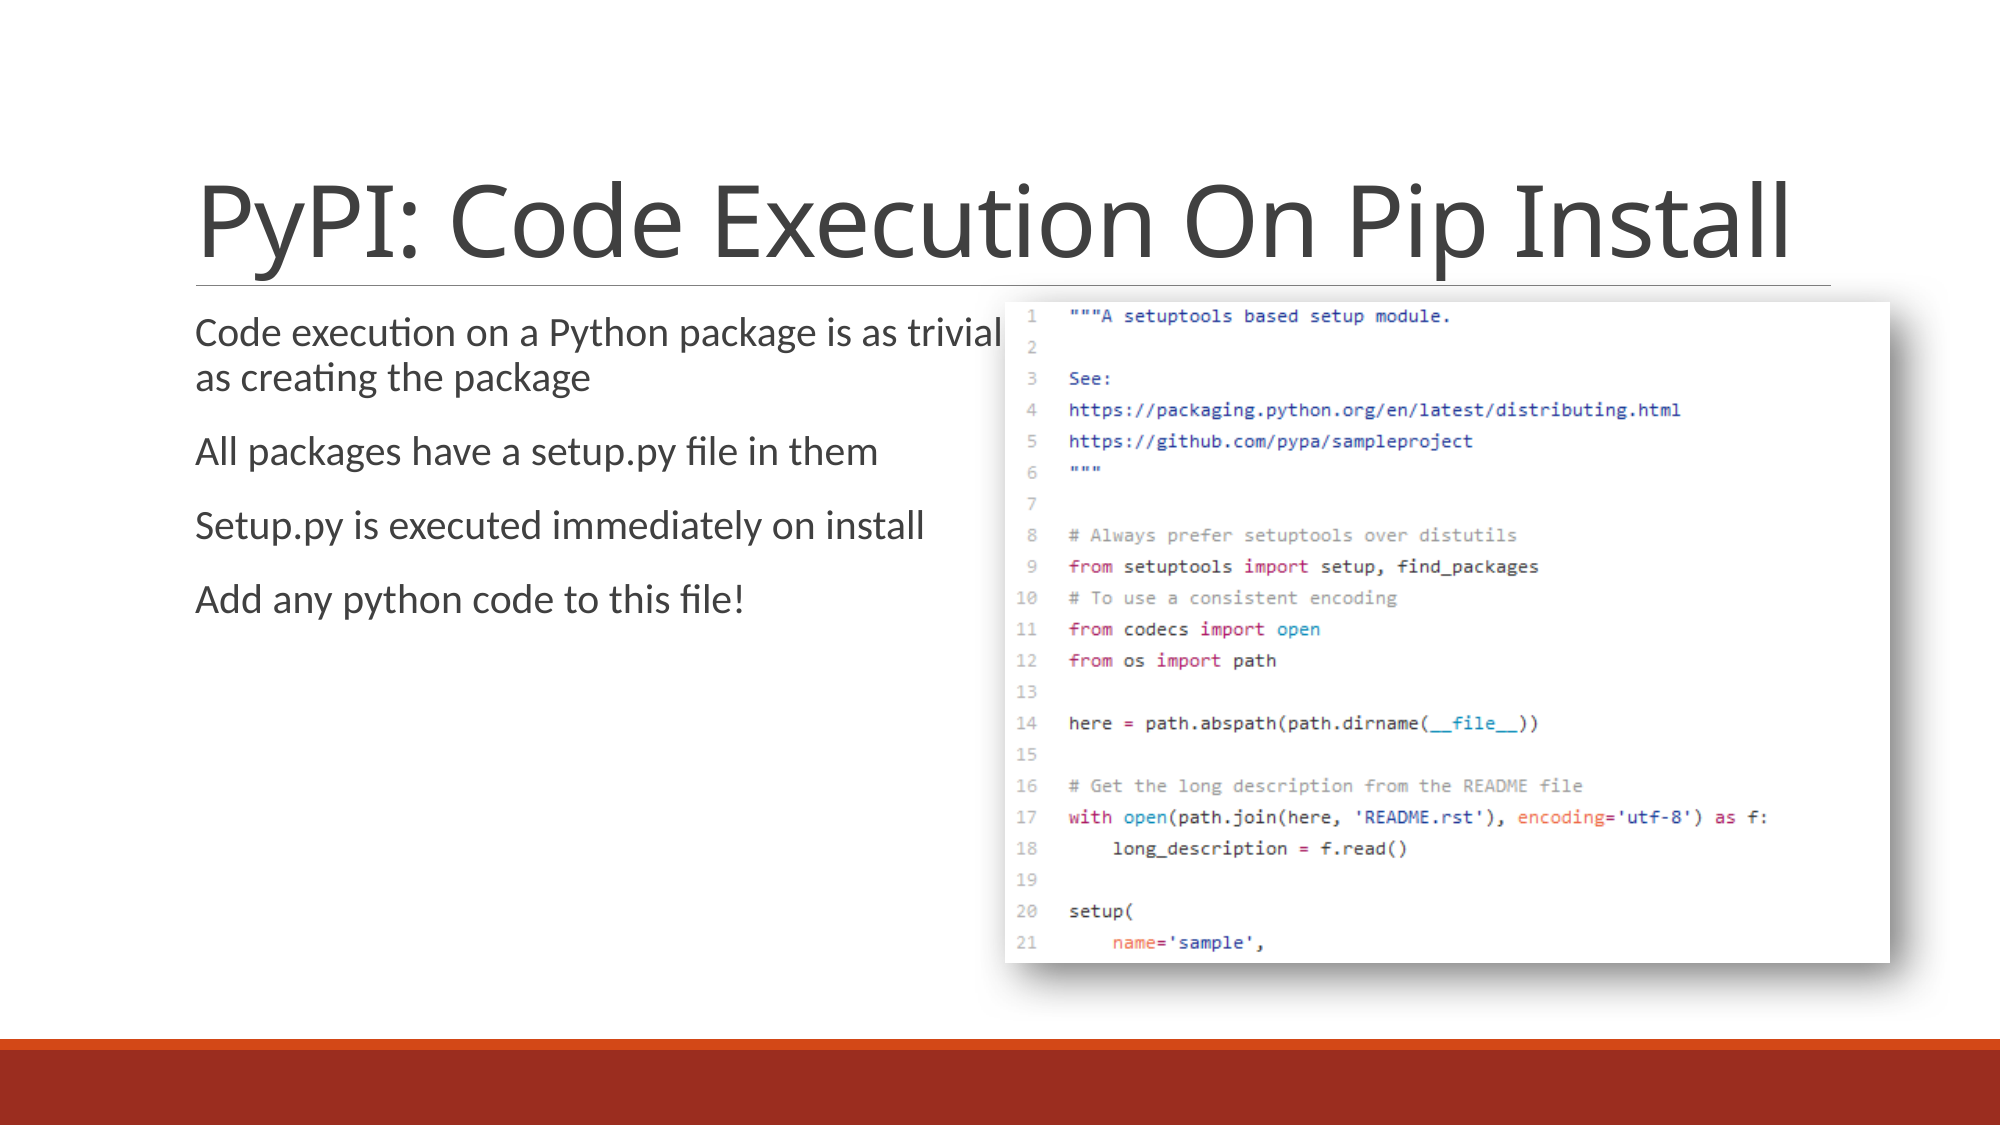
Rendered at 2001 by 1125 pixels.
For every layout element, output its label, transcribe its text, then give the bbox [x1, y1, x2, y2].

title PyPI: Code Execution On Pip Install [180, 47, 1830, 285]
list Code execution on a Python package is as trivial as creating the package All packages have a setup.py file in them Setup.py is executed immediately on install Add any python code to this file! [180, 302, 1000, 963]
picture [1004, 302, 1890, 963]
